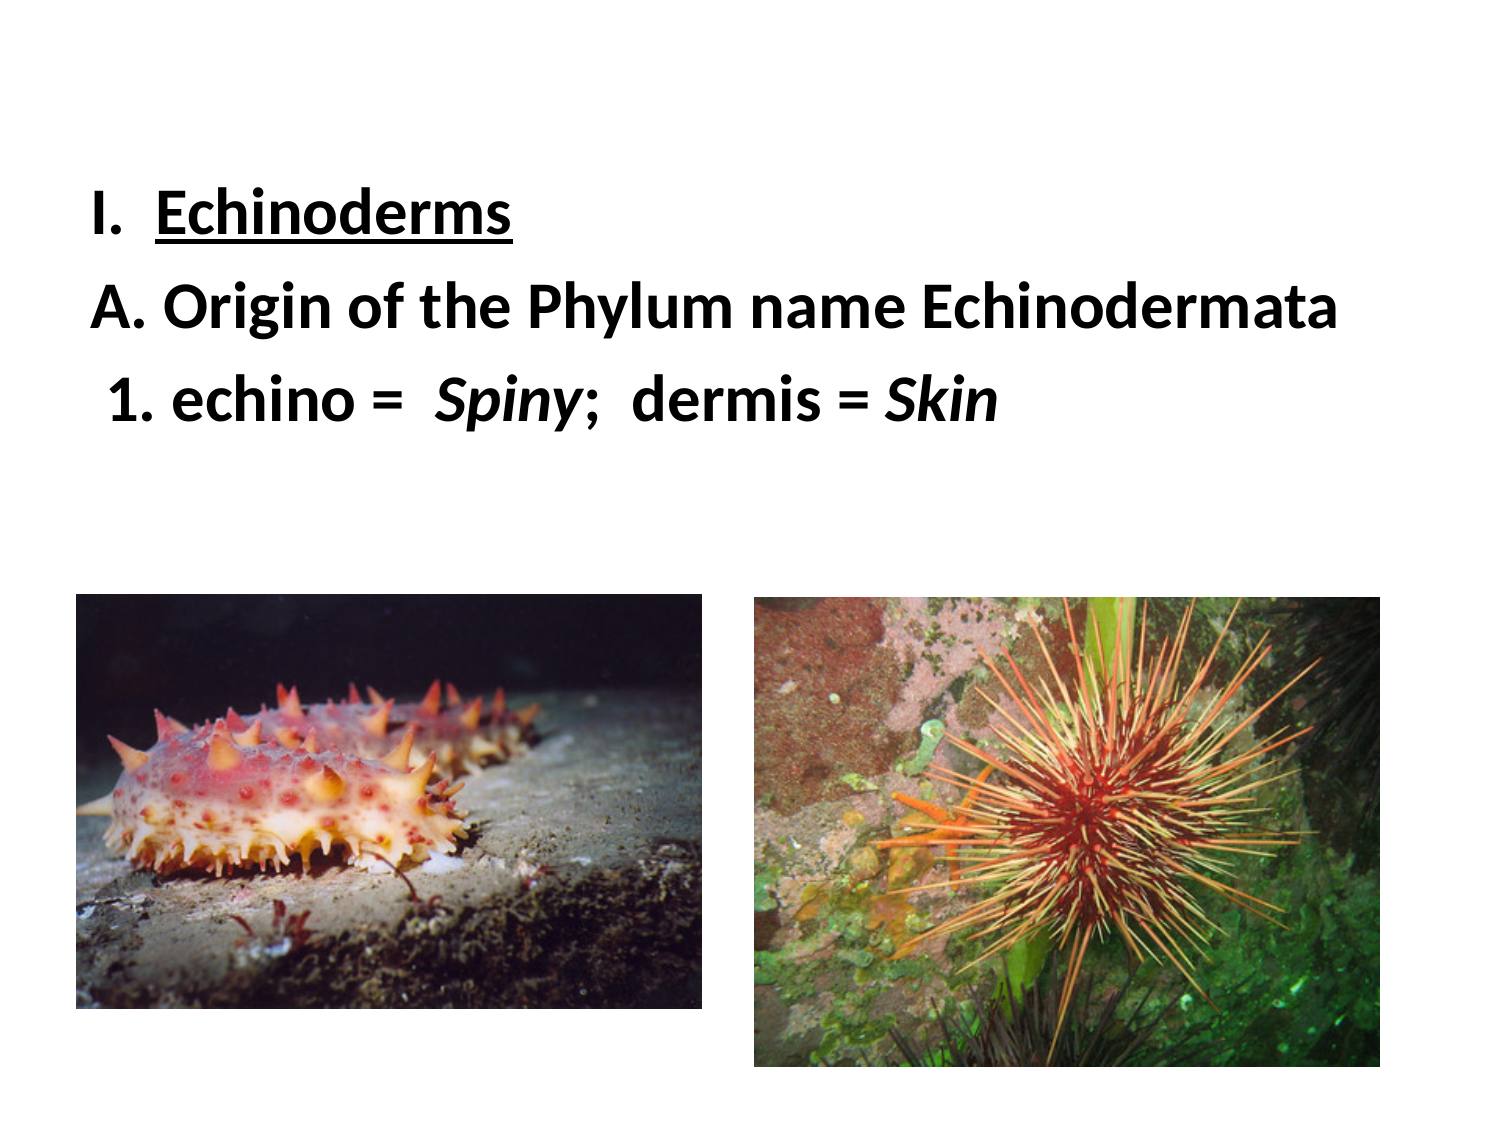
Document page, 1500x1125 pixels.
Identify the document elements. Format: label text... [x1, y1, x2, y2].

picture [754, 597, 1380, 1067]
picture [76, 594, 702, 1009]
list I. Echinoderms A. Origin of the Phylum name Echinodermata 1. echino = Spiny; dermis = Skin [75, 160, 1425, 1005]
